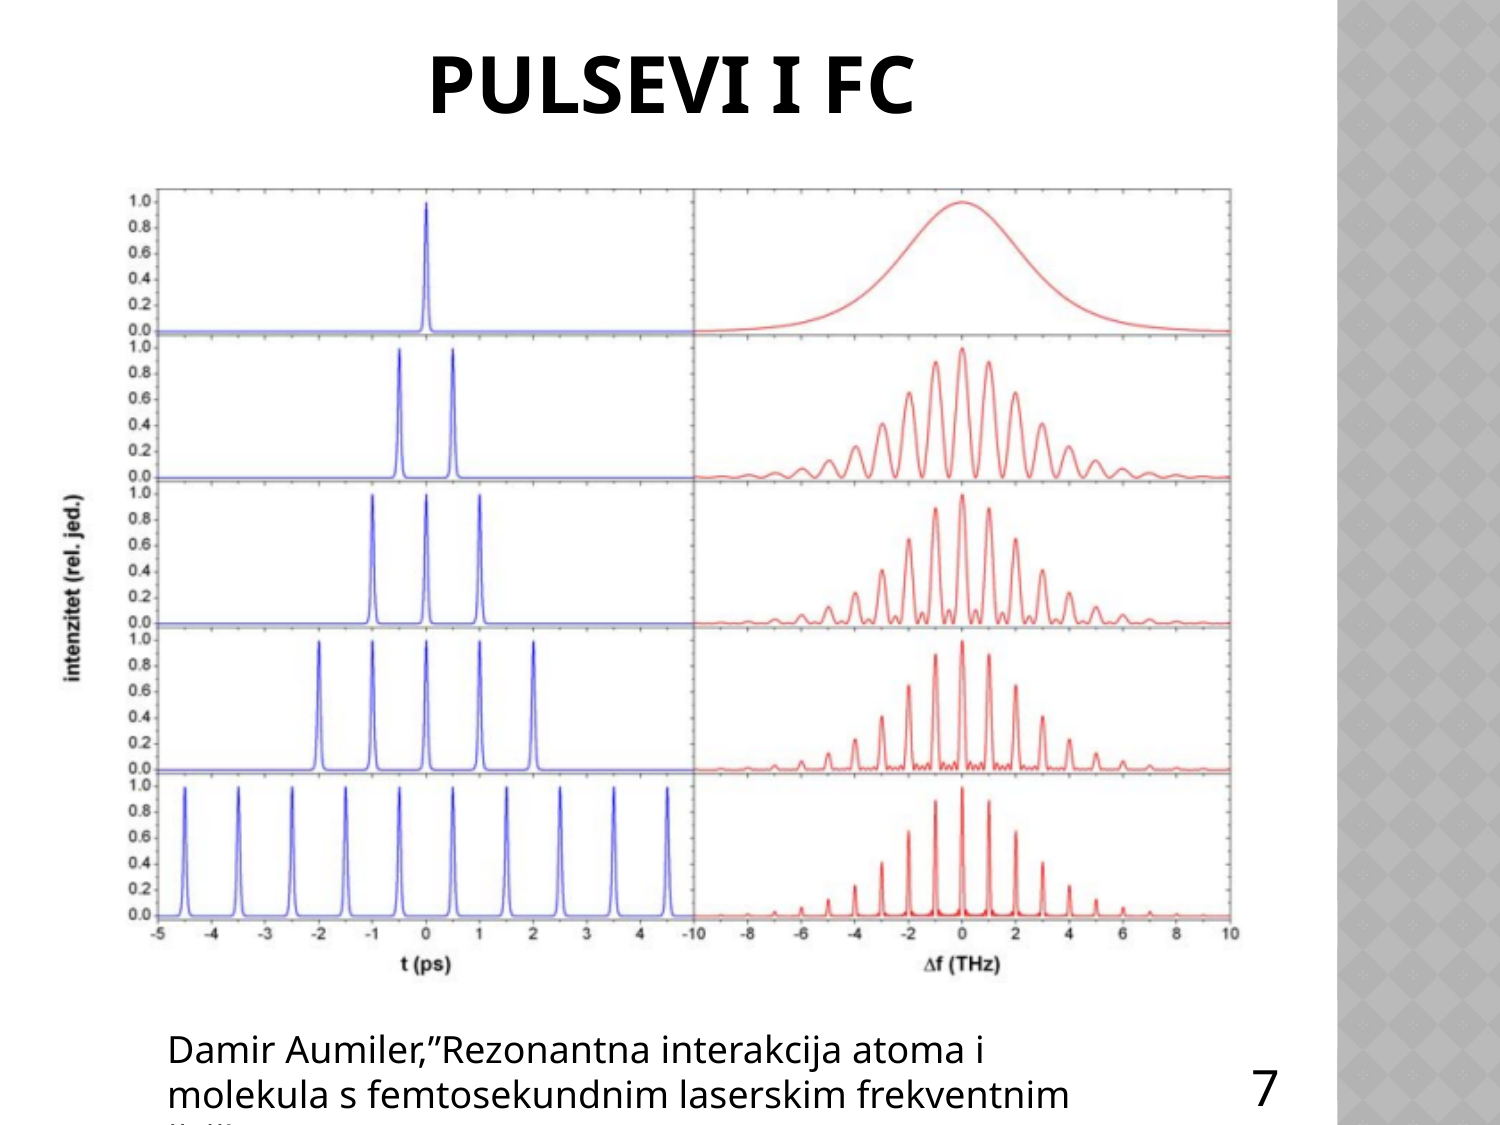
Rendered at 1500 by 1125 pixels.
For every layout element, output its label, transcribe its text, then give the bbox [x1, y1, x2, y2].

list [34, 186, 1243, 985]
slide_number 7 [1183, 1090, 1281, 1125]
text_box Damir Aumiler,”Rezonantna interakcija atoma i molekula s femtosekundnim laserskim frekventnim češljem” [152, 1018, 1172, 1125]
title Pulsevi i fc [78, 0, 1266, 129]
